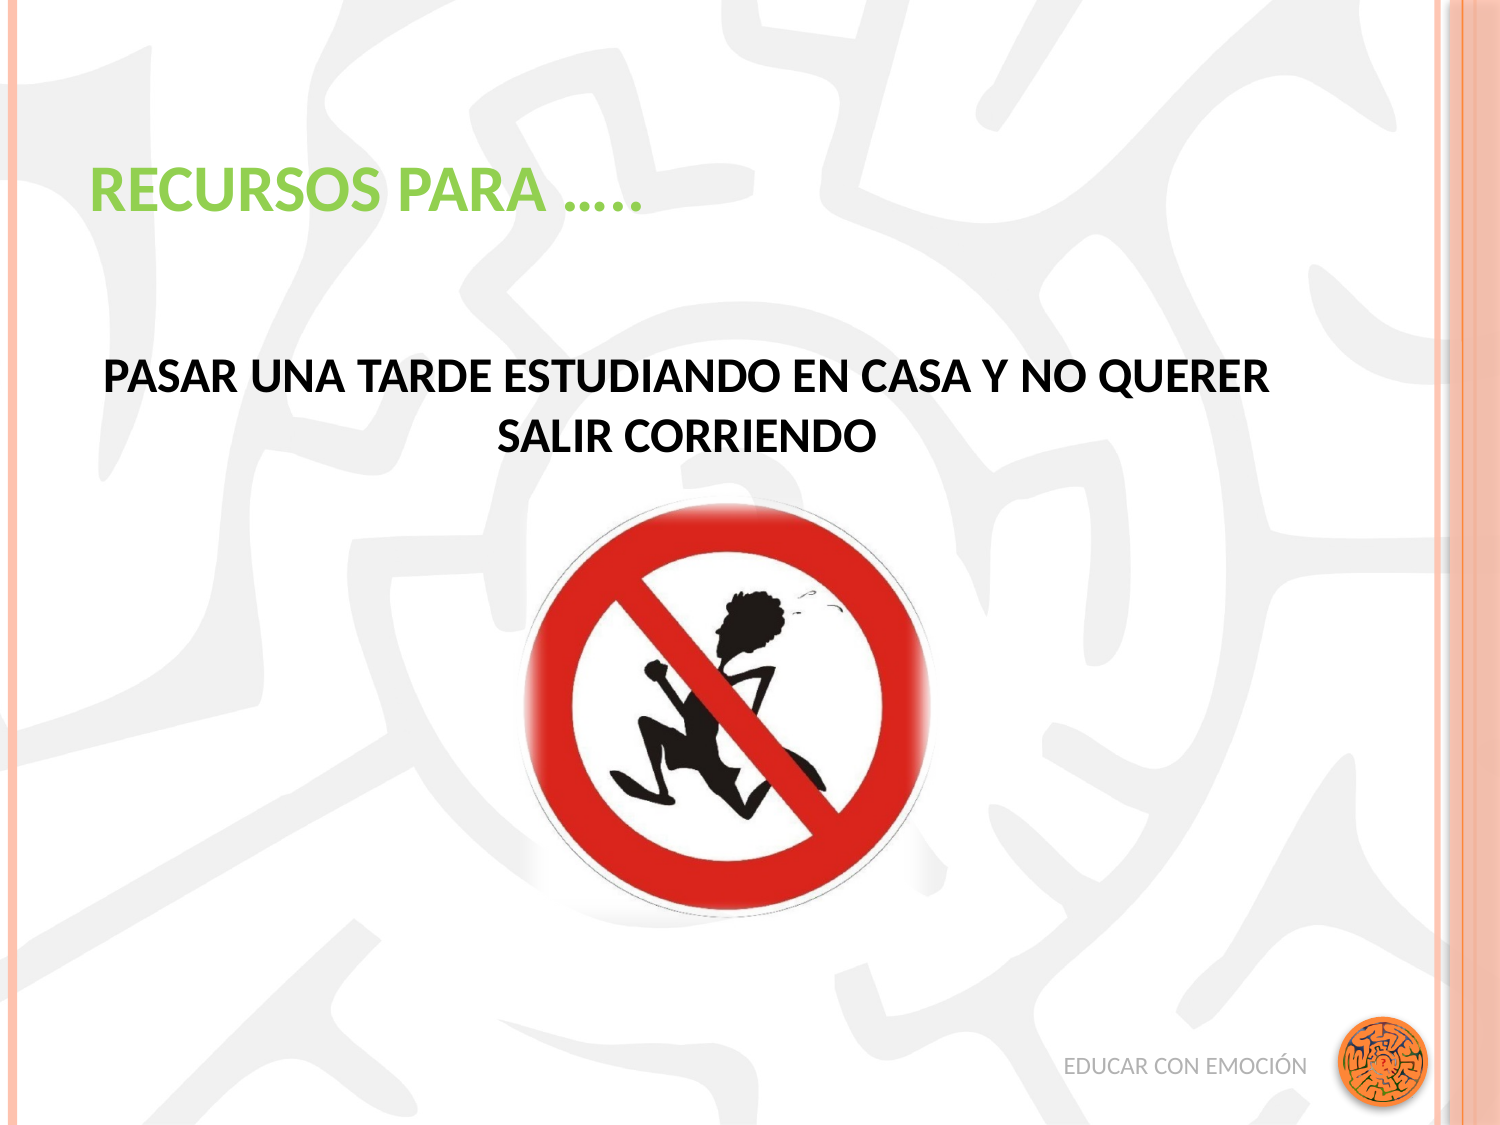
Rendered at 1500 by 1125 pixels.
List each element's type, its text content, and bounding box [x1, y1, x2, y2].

footer EDUCAR CON EMOCIÓN [549, 1035, 1329, 1095]
picture [0, 0, 7, 1125]
picture [1441, 0, 1449, 1125]
list PASAR UNA TARDE ESTUDIANDO EN CASA Y NO QUERER SALIR CORRIENDO [75, 262, 1300, 1062]
picture [18, 0, 1434, 1125]
title RECURSOS PARA ….. [75, 45, 1300, 233]
